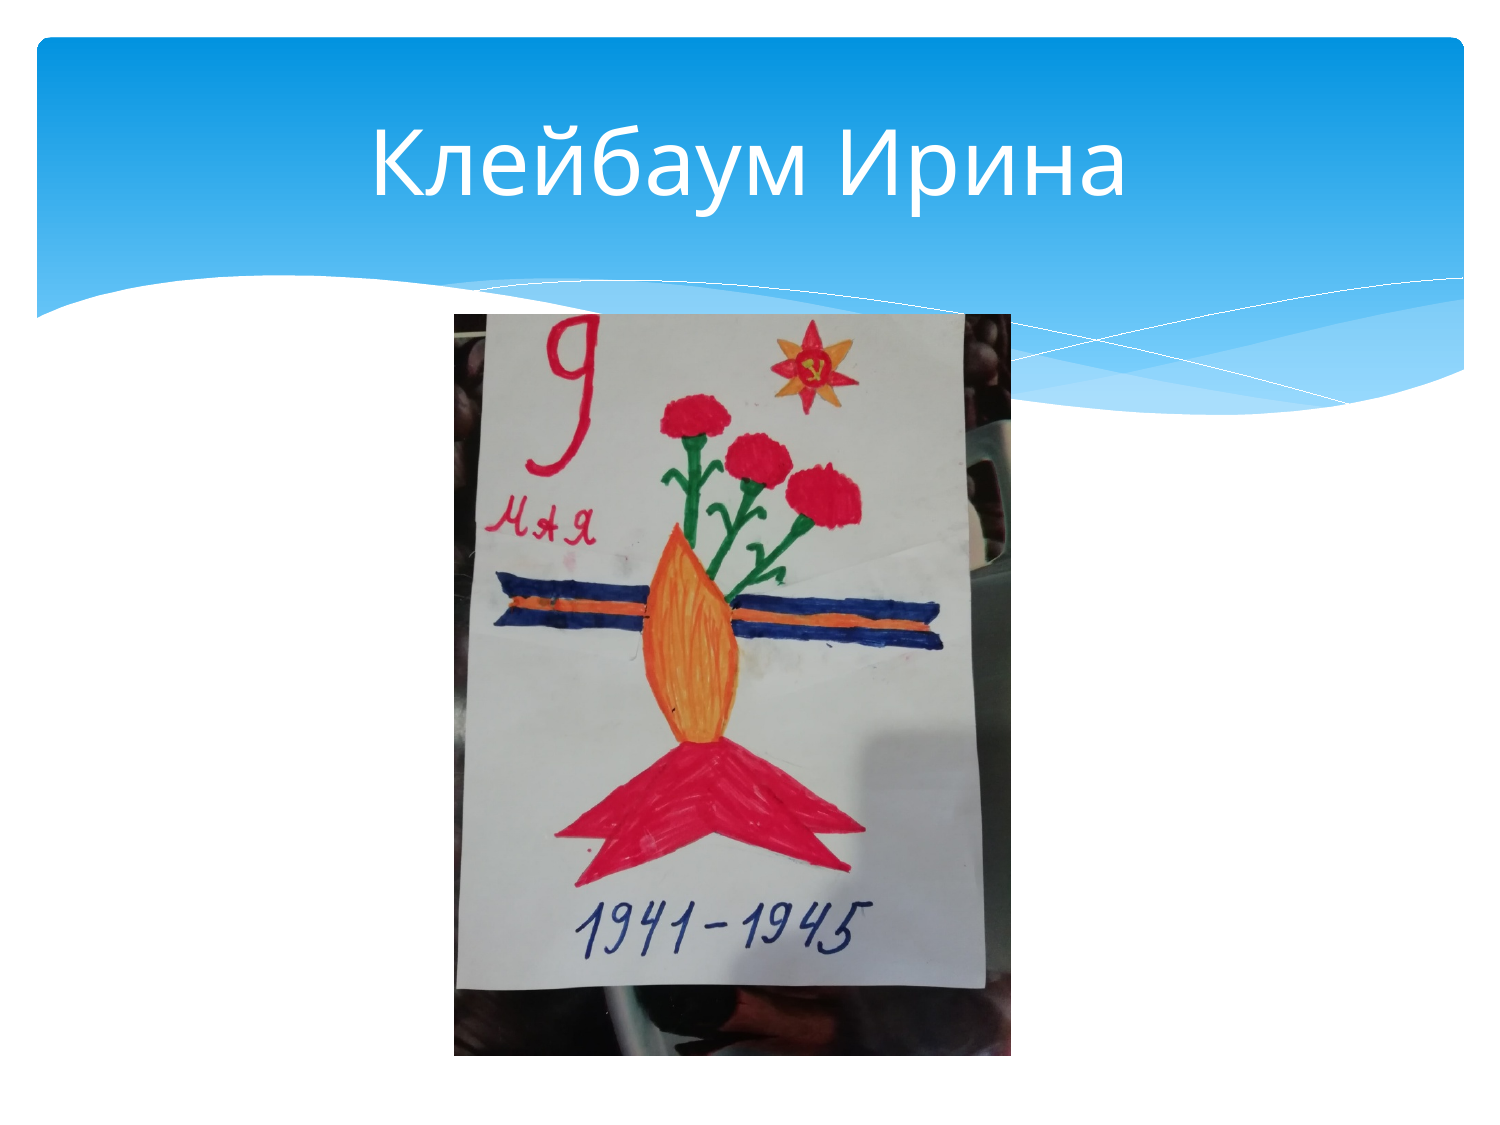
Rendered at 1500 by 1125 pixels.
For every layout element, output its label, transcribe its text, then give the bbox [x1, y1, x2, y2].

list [454, 314, 1011, 1056]
title Клейбаум Ирина [75, 55, 1425, 261]
